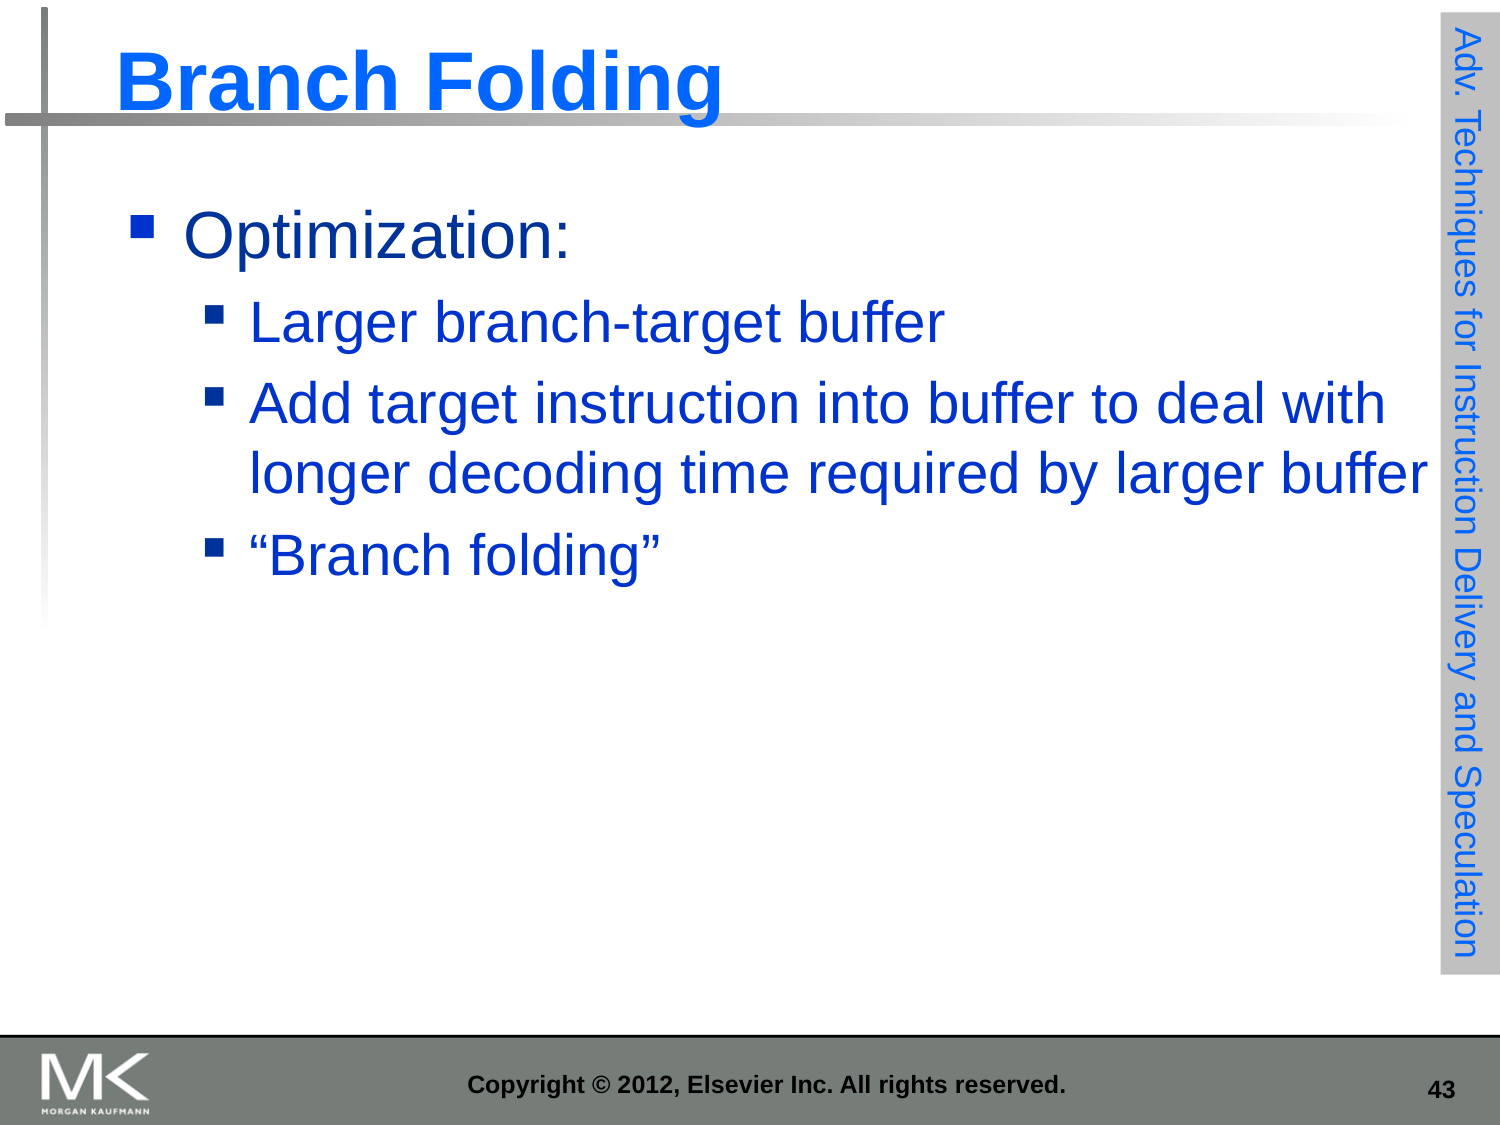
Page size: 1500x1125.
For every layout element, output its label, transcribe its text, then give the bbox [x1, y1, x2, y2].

footer Copyright © 2012, Elsevier Inc. All rights reserved. [170, 1046, 1365, 1106]
title Branch Folding [100, 18, 1460, 135]
list Optimization: Larger branch-target buffer Add target instruction into buffer to deal with longer decoding time required by larger buffer “Branch folding” [111, 184, 1470, 1024]
picture [29, 1046, 160, 1123]
text_box Adv. Techniques for Instruction Delivery and Speculation [1440, 12, 1500, 975]
